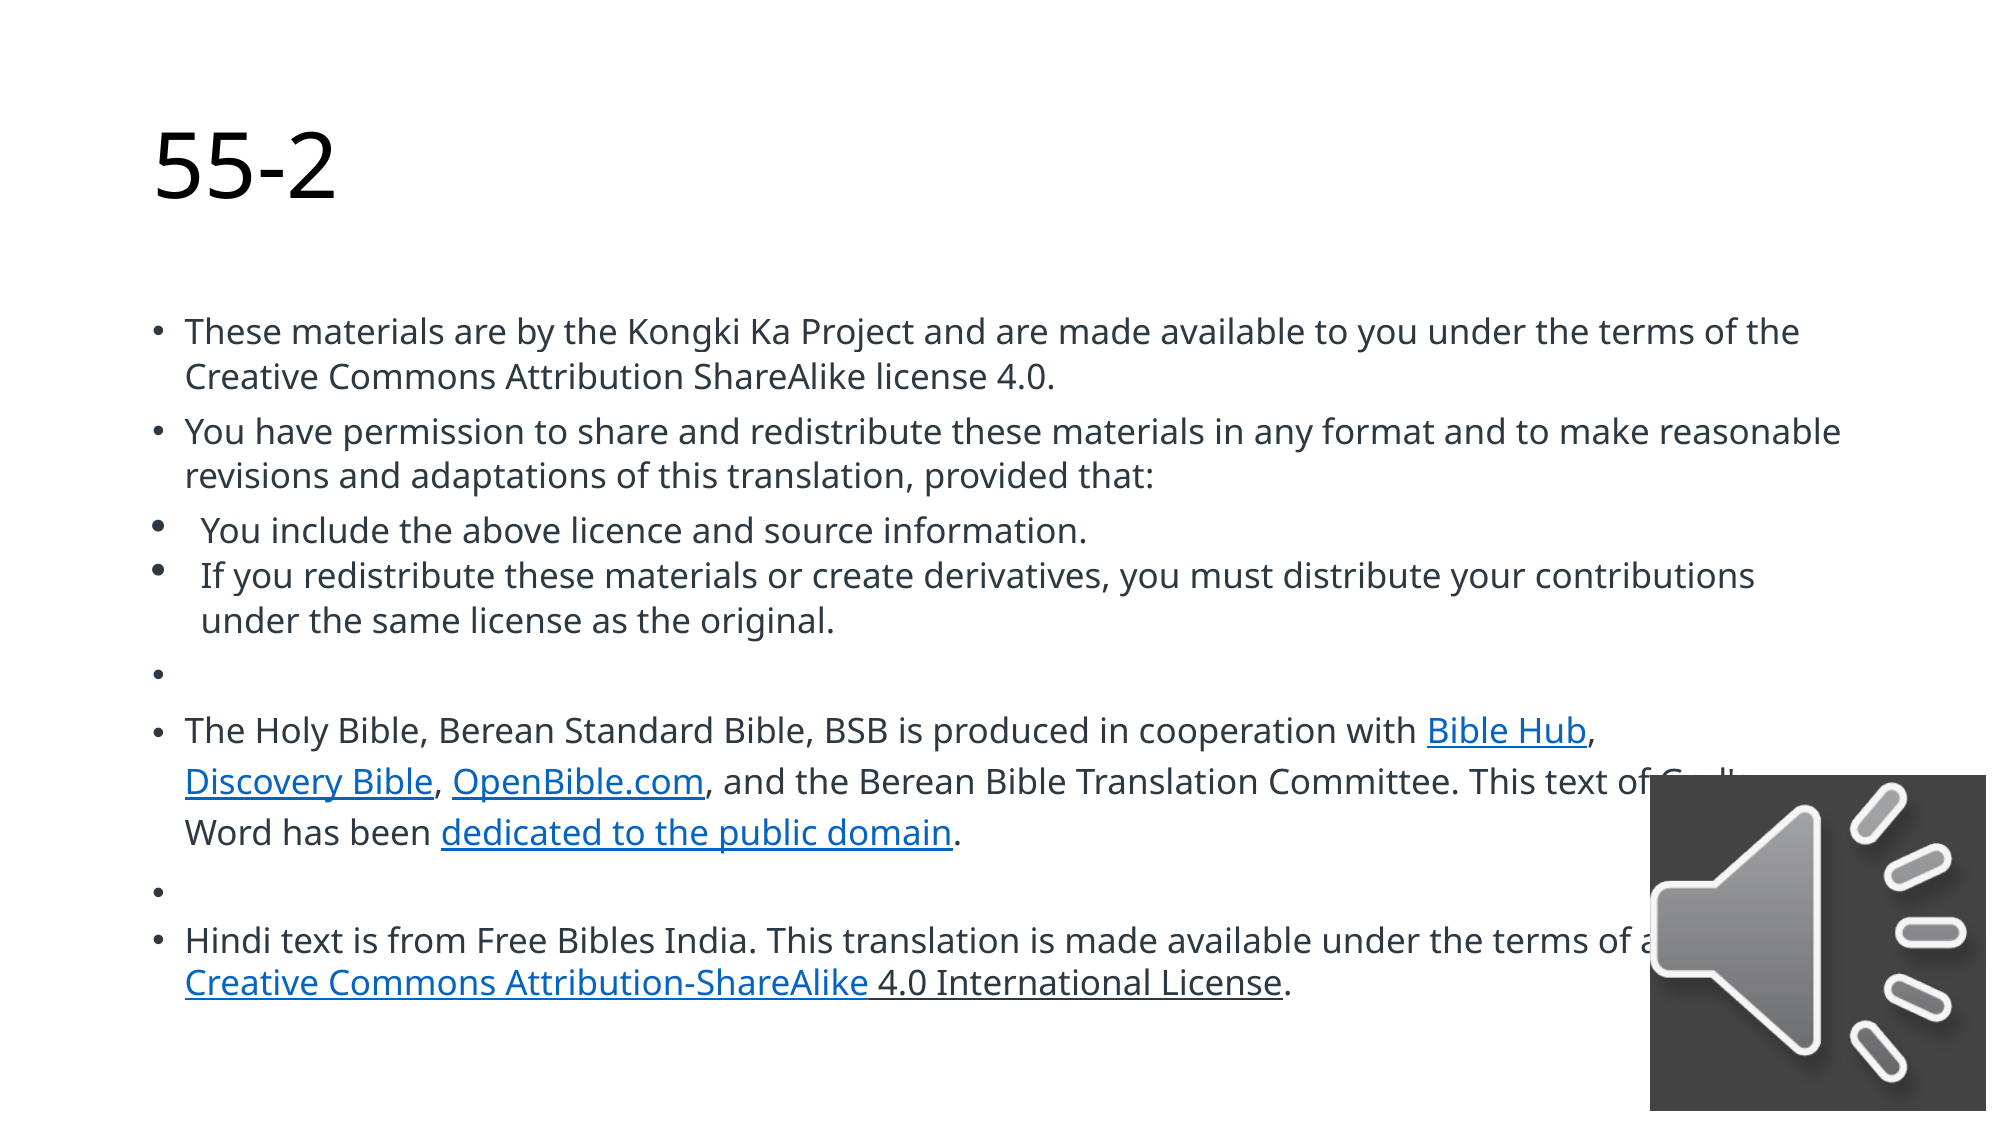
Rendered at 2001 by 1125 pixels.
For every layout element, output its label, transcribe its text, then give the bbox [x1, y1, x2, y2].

list These materials are by the Kongki Ka Project and are made available to you under the terms of the Creative Commons Attribution ShareAlike license 4.0. You have permission to share and redistribute these materials in any format and to make reasonable revisions and adaptations of this translation, provided that: You include the above licence and source information. If you redistribute these materials or create derivatives, you must distribute your contributions under the same license as the original. The Holy Bible, Berean Standard Bible, BSB is produced in cooperation with Bible Hub, Discovery Bible, OpenBible.com, and the Berean Bible Translation Committee. This text of God's Word has been dedicated to the public domain. Hindi text is from Free Bibles India. This translation is made available under the terms of a Creative Commons Attribution-ShareAlike 4.0 International License. [137, 299, 1863, 1014]
picture [1648, 773, 1987, 1112]
title 55-2 [137, 59, 1863, 278]
